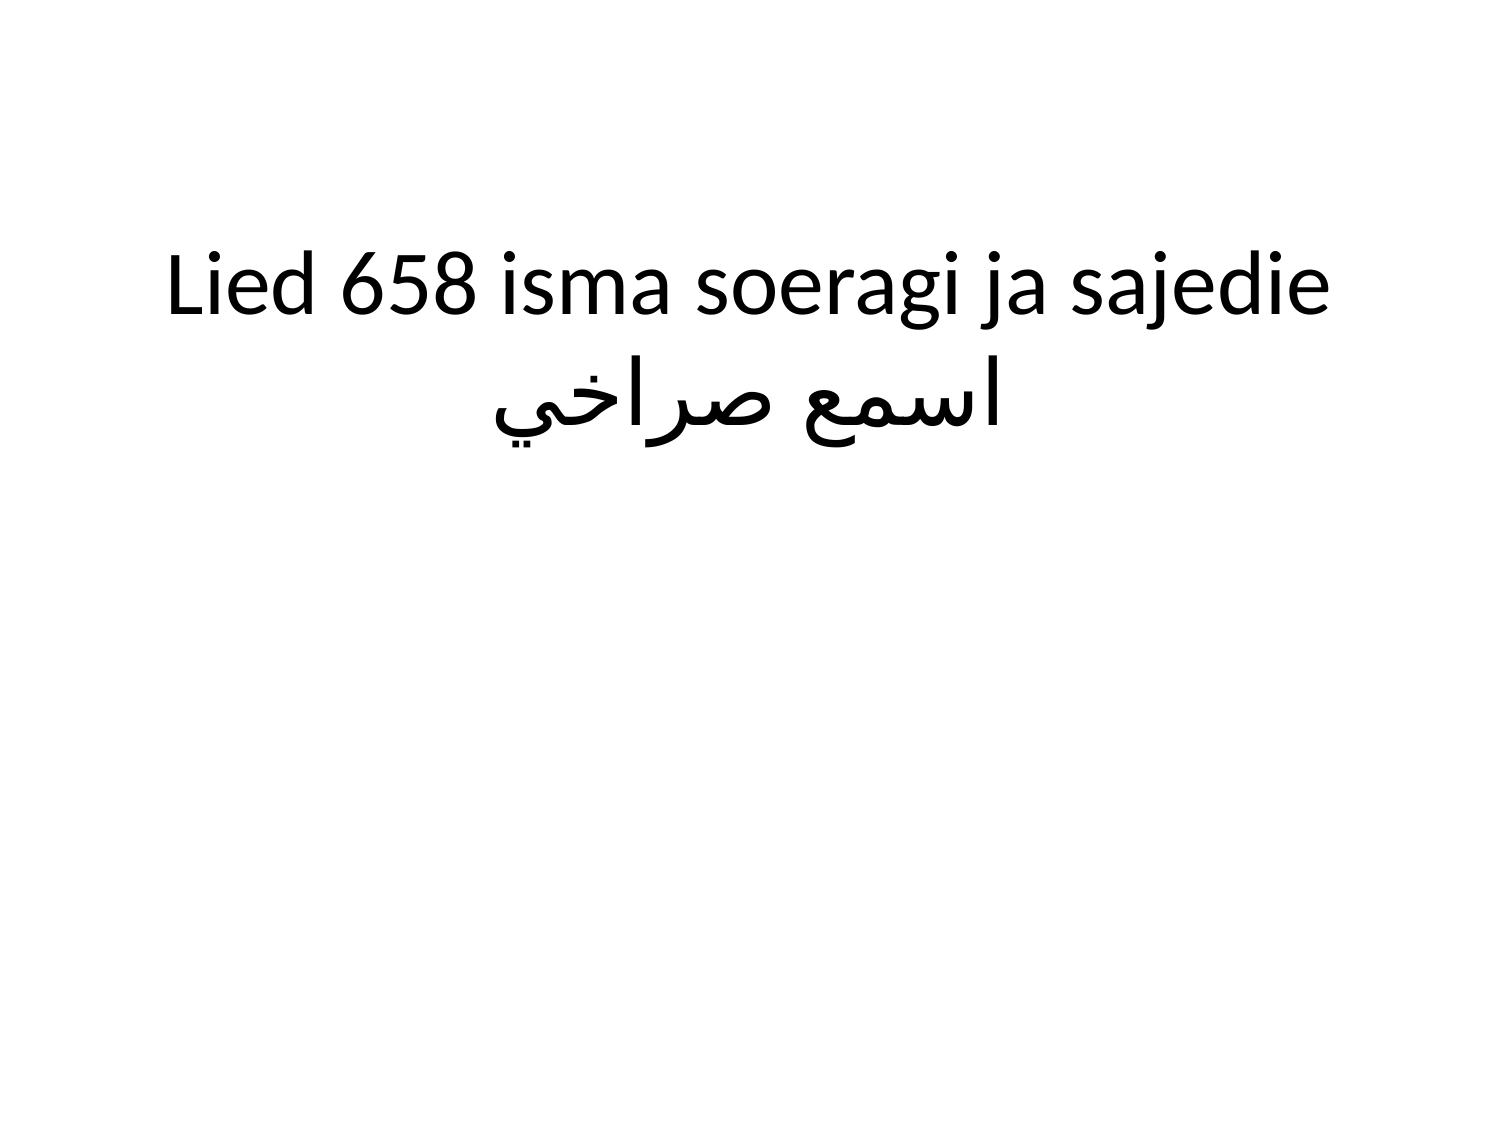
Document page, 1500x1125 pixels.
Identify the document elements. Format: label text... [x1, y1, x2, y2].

title Lied 658 isma soeragi ja sajedie اسمع صراخي [75, 45, 1425, 622]
